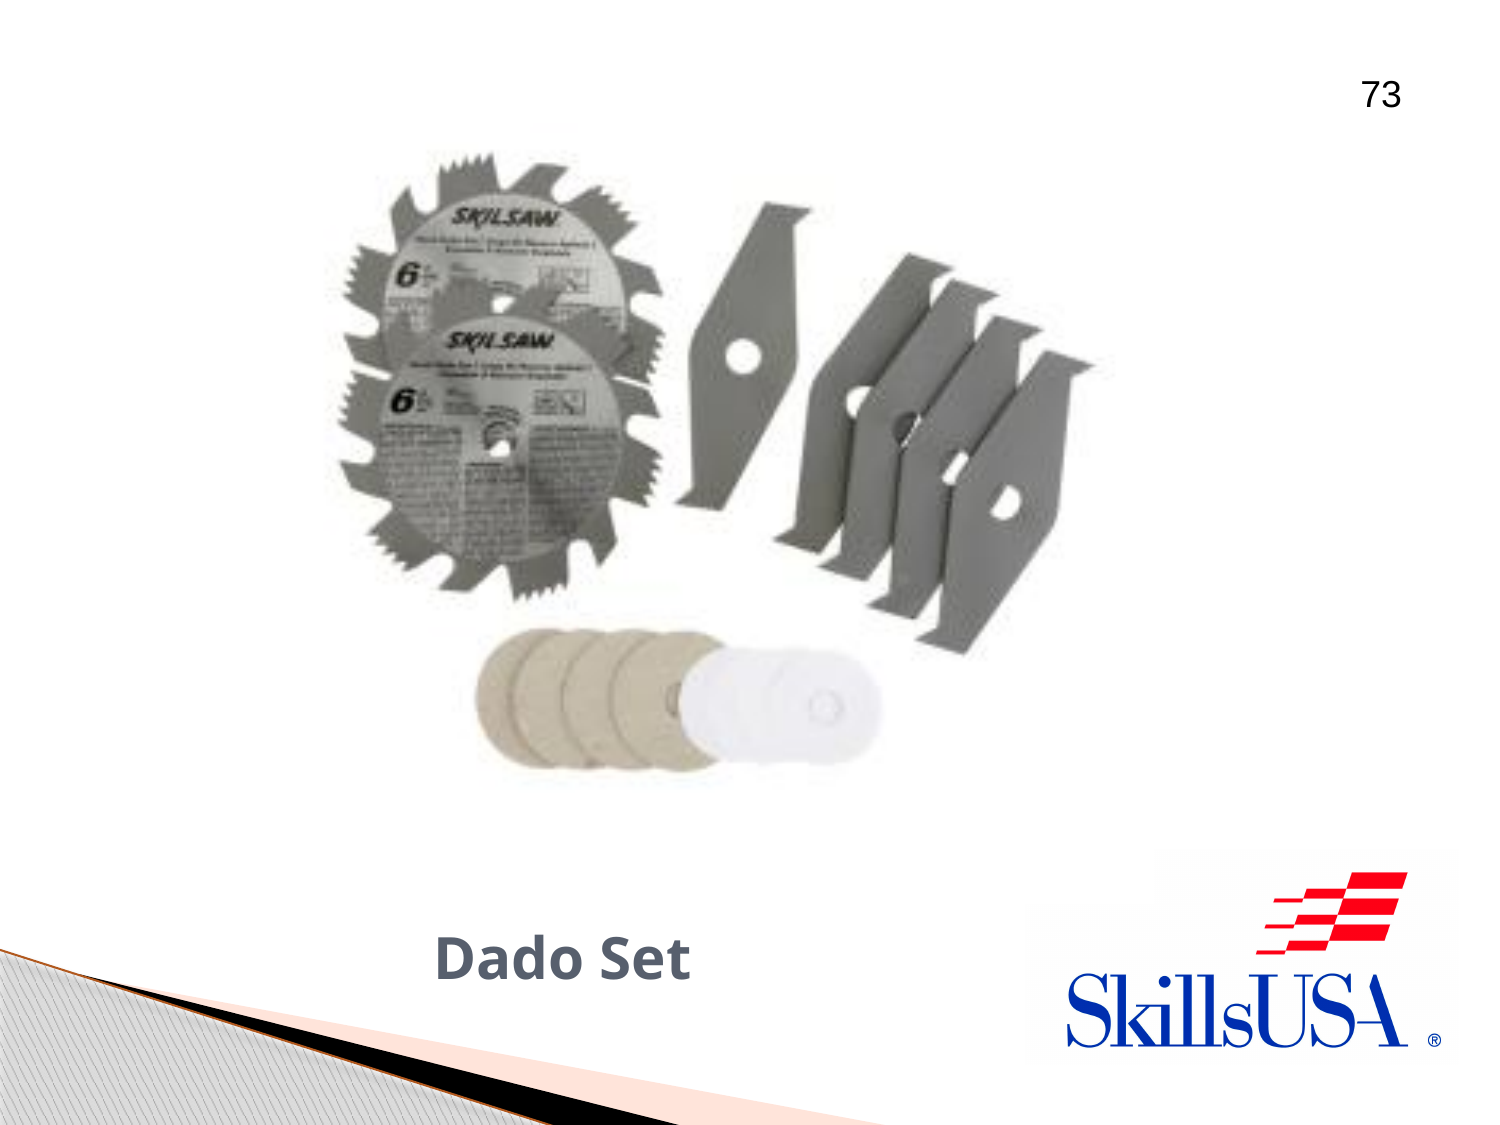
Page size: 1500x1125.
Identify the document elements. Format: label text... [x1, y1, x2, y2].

text_box 73 [1325, 62, 1438, 123]
picture [274, 24, 1459, 1065]
title Dado Set [99, 912, 1018, 1000]
